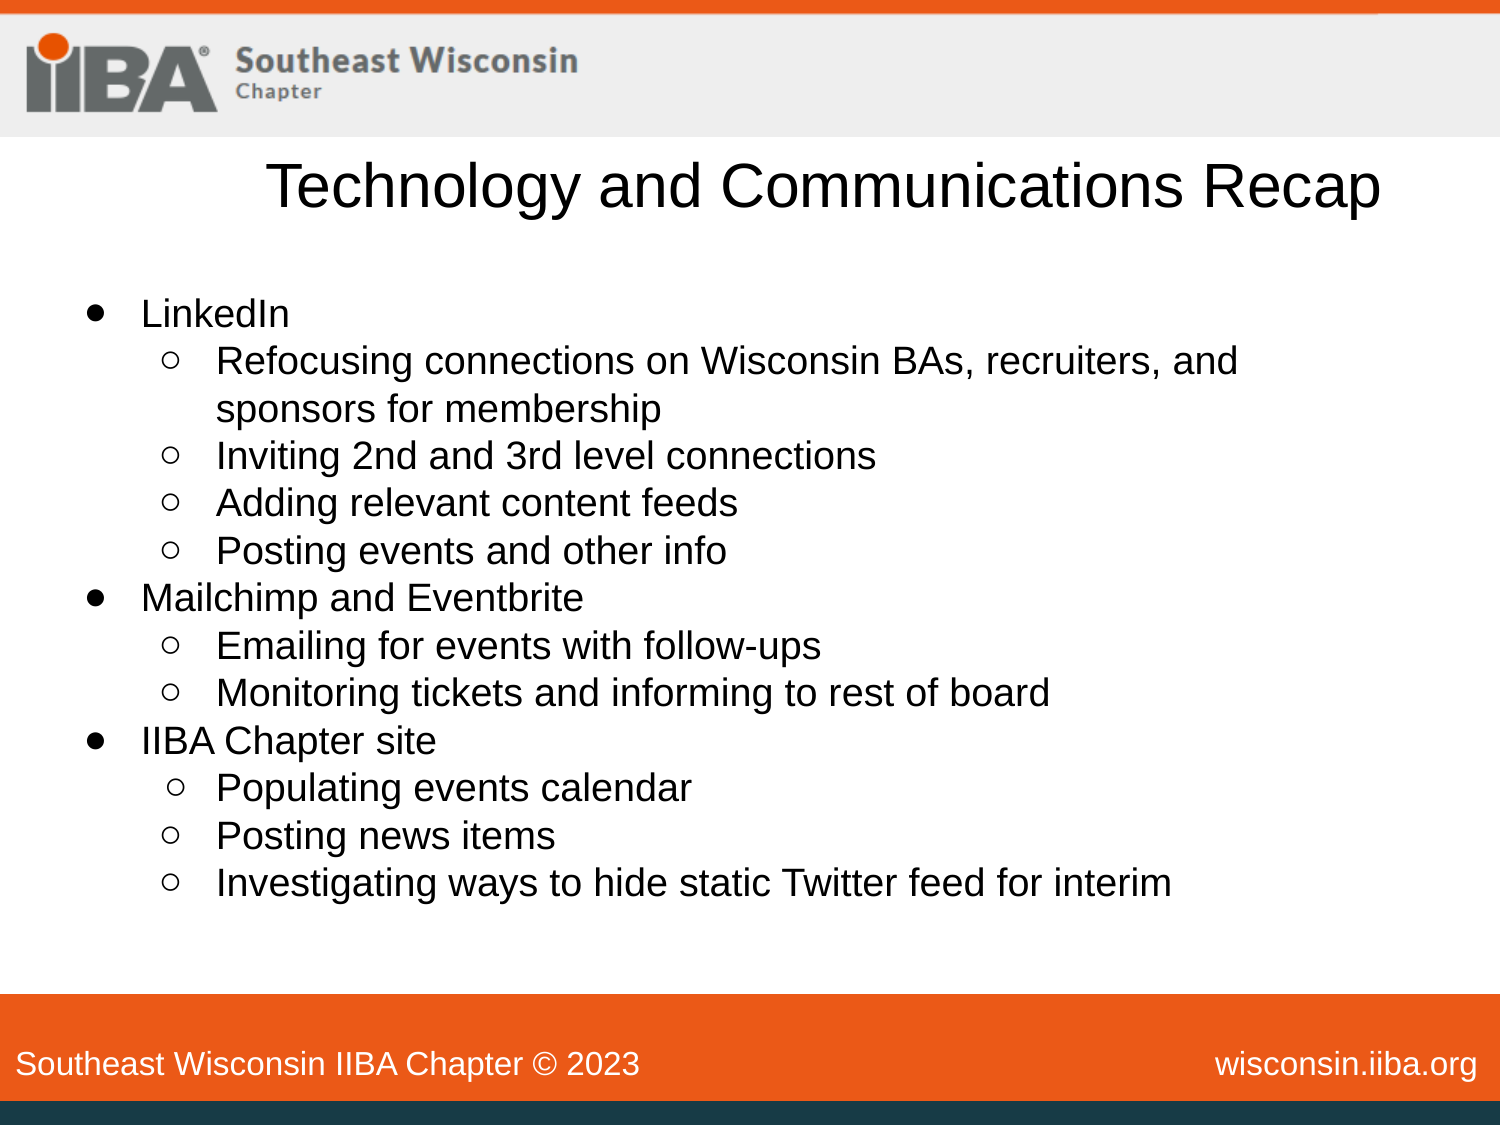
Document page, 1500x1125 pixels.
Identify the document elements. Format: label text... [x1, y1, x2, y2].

text_box LinkedIn Refocusing connections on Wisconsin BAs, recruiters, and sponsors for membership Inviting 2nd and 3rd level connections Adding relevant content feeds Posting events and other info Mailchimp and Eventbrite Emailing for events with follow-ups Monitoring tickets and informing to rest of board IIBA Chapter site Populating events calendar Posting news items Investigating ways to hide static Twitter feed for interim [50, 272, 1388, 958]
text_box Technology and Communications Recap [0, 144, 1500, 335]
picture [0, 0, 1500, 138]
picture [0, 994, 1500, 1125]
